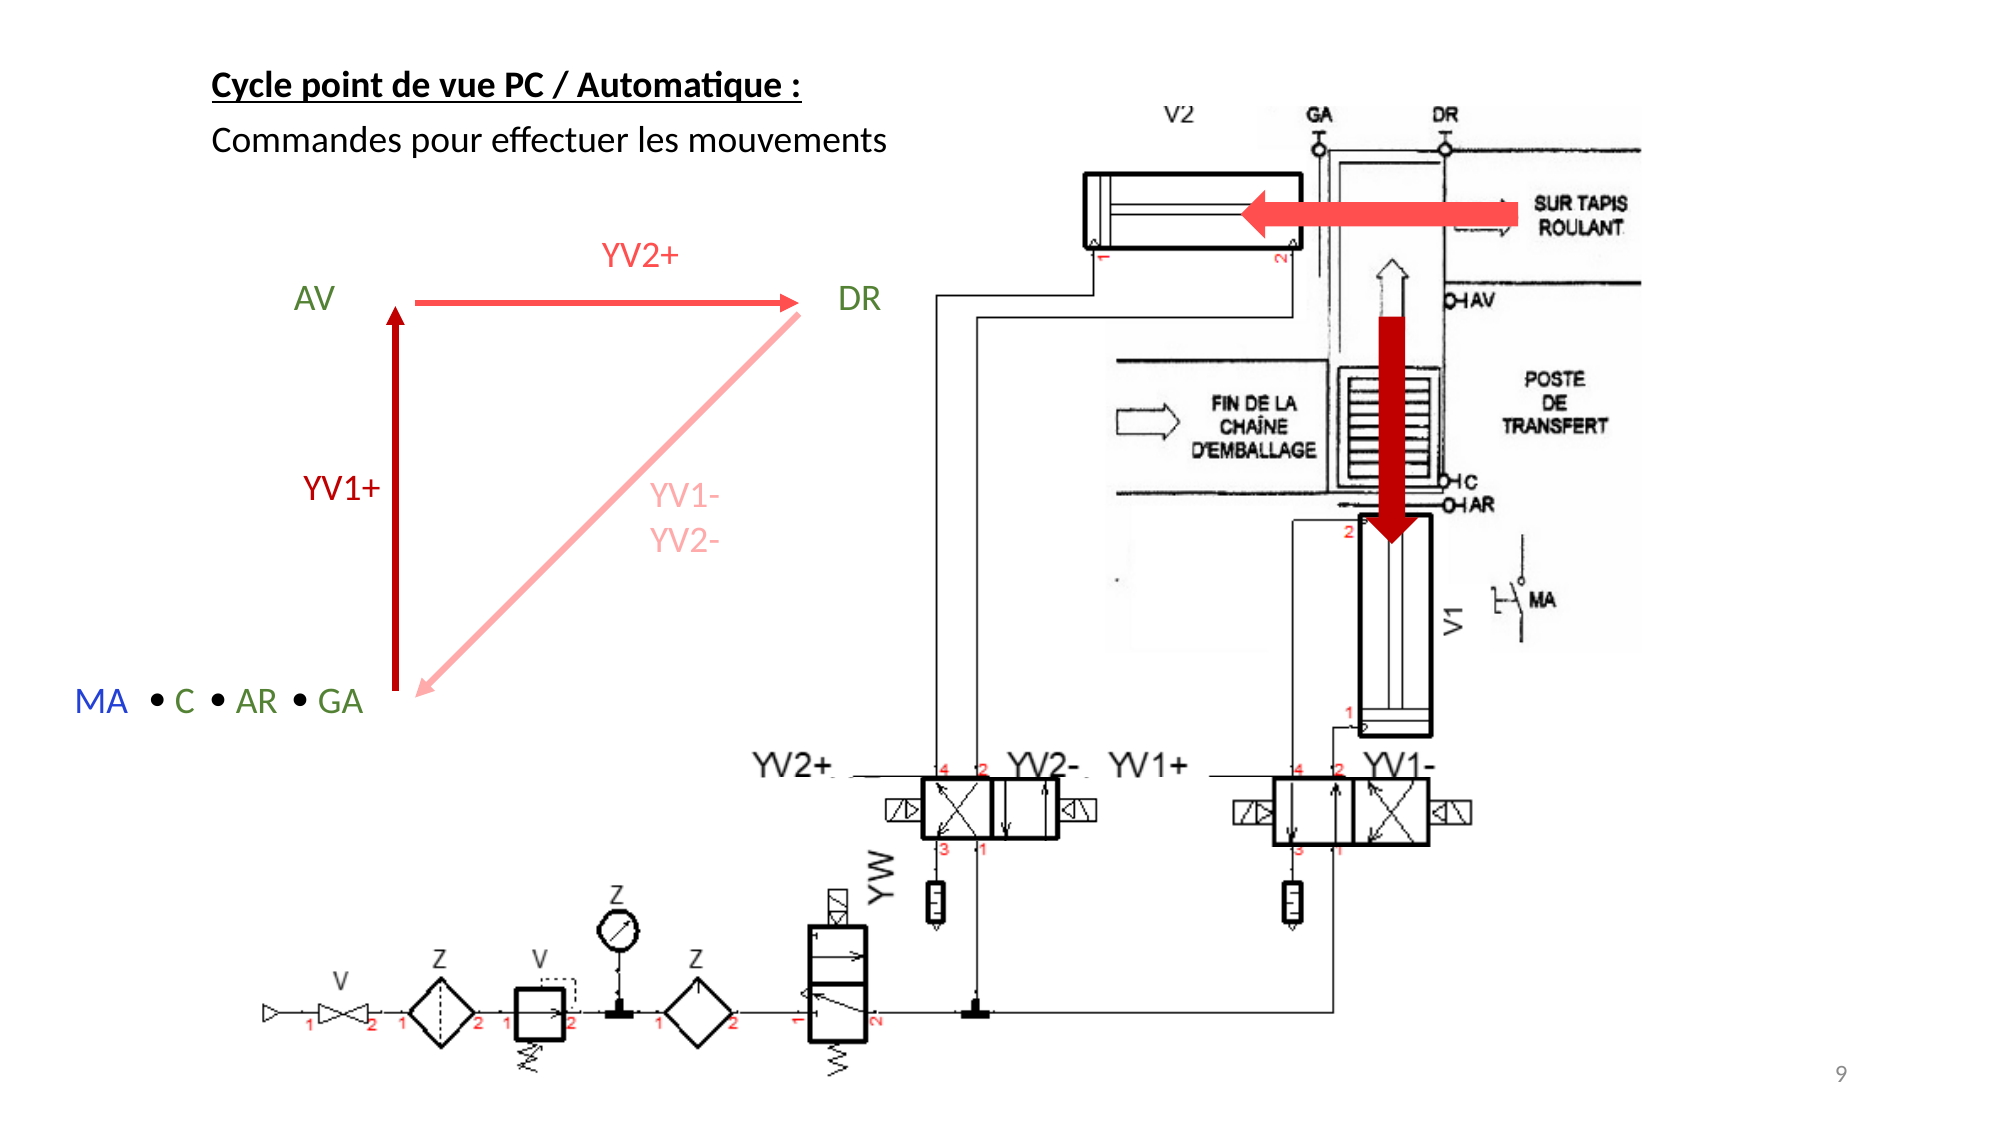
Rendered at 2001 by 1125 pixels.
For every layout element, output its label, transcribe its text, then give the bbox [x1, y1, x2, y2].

text_box MA [59, 668, 136, 729]
text_box  AR [197, 668, 234, 729]
text_box  C [136, 668, 197, 729]
text_box Cycle point de vue PC / Automatique : [196, 53, 1851, 113]
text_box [415, 313, 799, 698]
picture [234, 106, 1655, 1095]
text_box Commandes pour effectuer les mouvements [196, 107, 234, 168]
slide_number 9 [1412, 1042, 1863, 1103]
